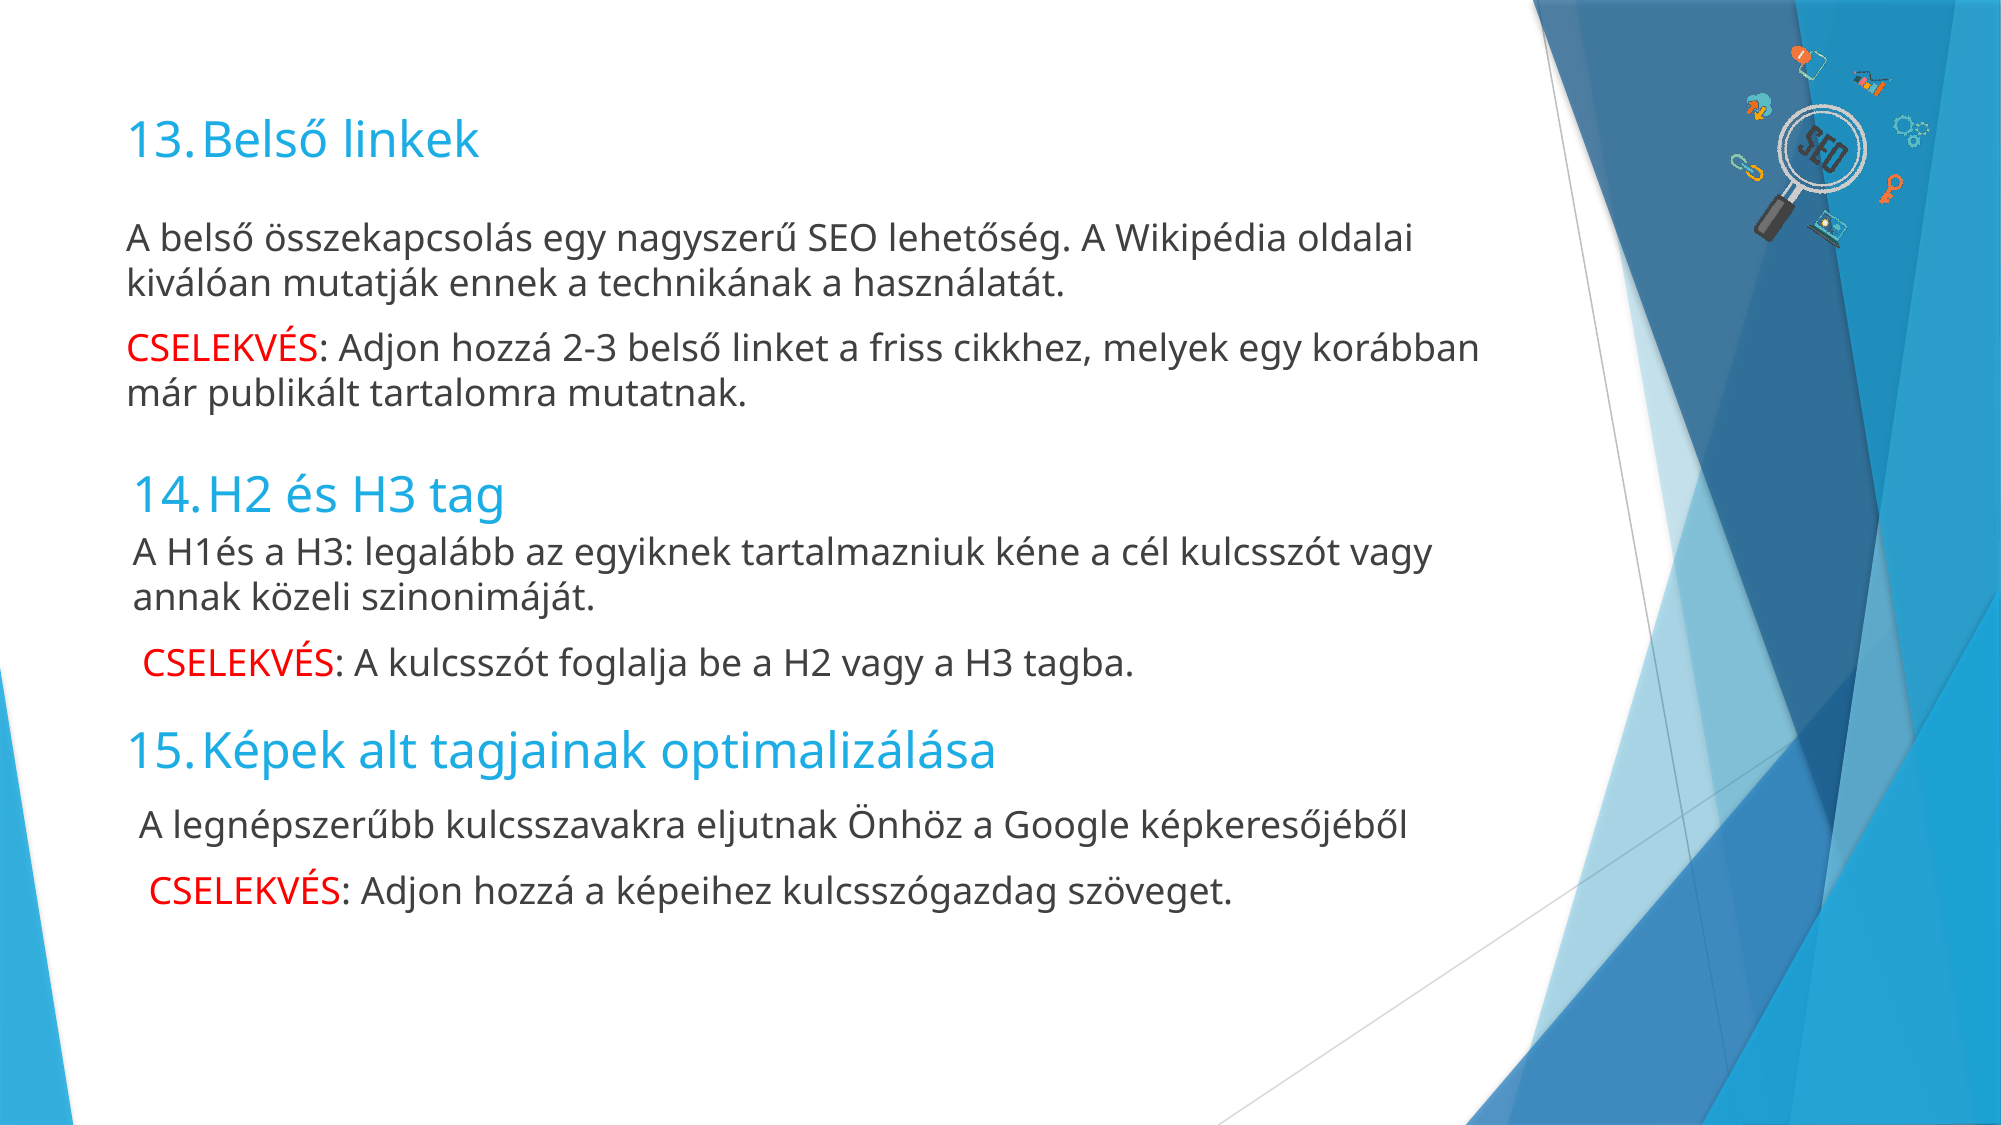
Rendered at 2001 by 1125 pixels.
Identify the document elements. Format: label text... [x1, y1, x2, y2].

text_box H2 és H3 tag [117, 454, 1590, 543]
list A belső összekapcsolás egy nagyszerű SEO lehetőség. A Wikipédia oldalai kiválóan mutatják ennek a technikának a használatát. CSELEKVÉS: Adjon hozzá 2-3 belső linket a friss cikkhez, melyek egy korábban már publikált tartalomra mutatnak. [111, 206, 1510, 432]
text_box A H1és a H3: legalább az egyiknek tartalmazniuk kéne a cél kulcsszót vagy annak közeli szinonimáját. CSELEKVÉS: A kulcsszót foglalja be a H2 vagy a H3 tagba. [117, 520, 1516, 710]
text_box Képek alt tagjainak optimalizálása [111, 710, 1584, 799]
title Belső linkek [111, 99, 1522, 188]
text_box A legnépszerűbb kulcsszavakra eljutnak Önhöz a Google képkeresőjéből CSELEKVÉS: Adjon hozzá a képeihez kulcsszógazdag szöveget. [123, 793, 1522, 984]
picture [1652, 0, 1979, 320]
